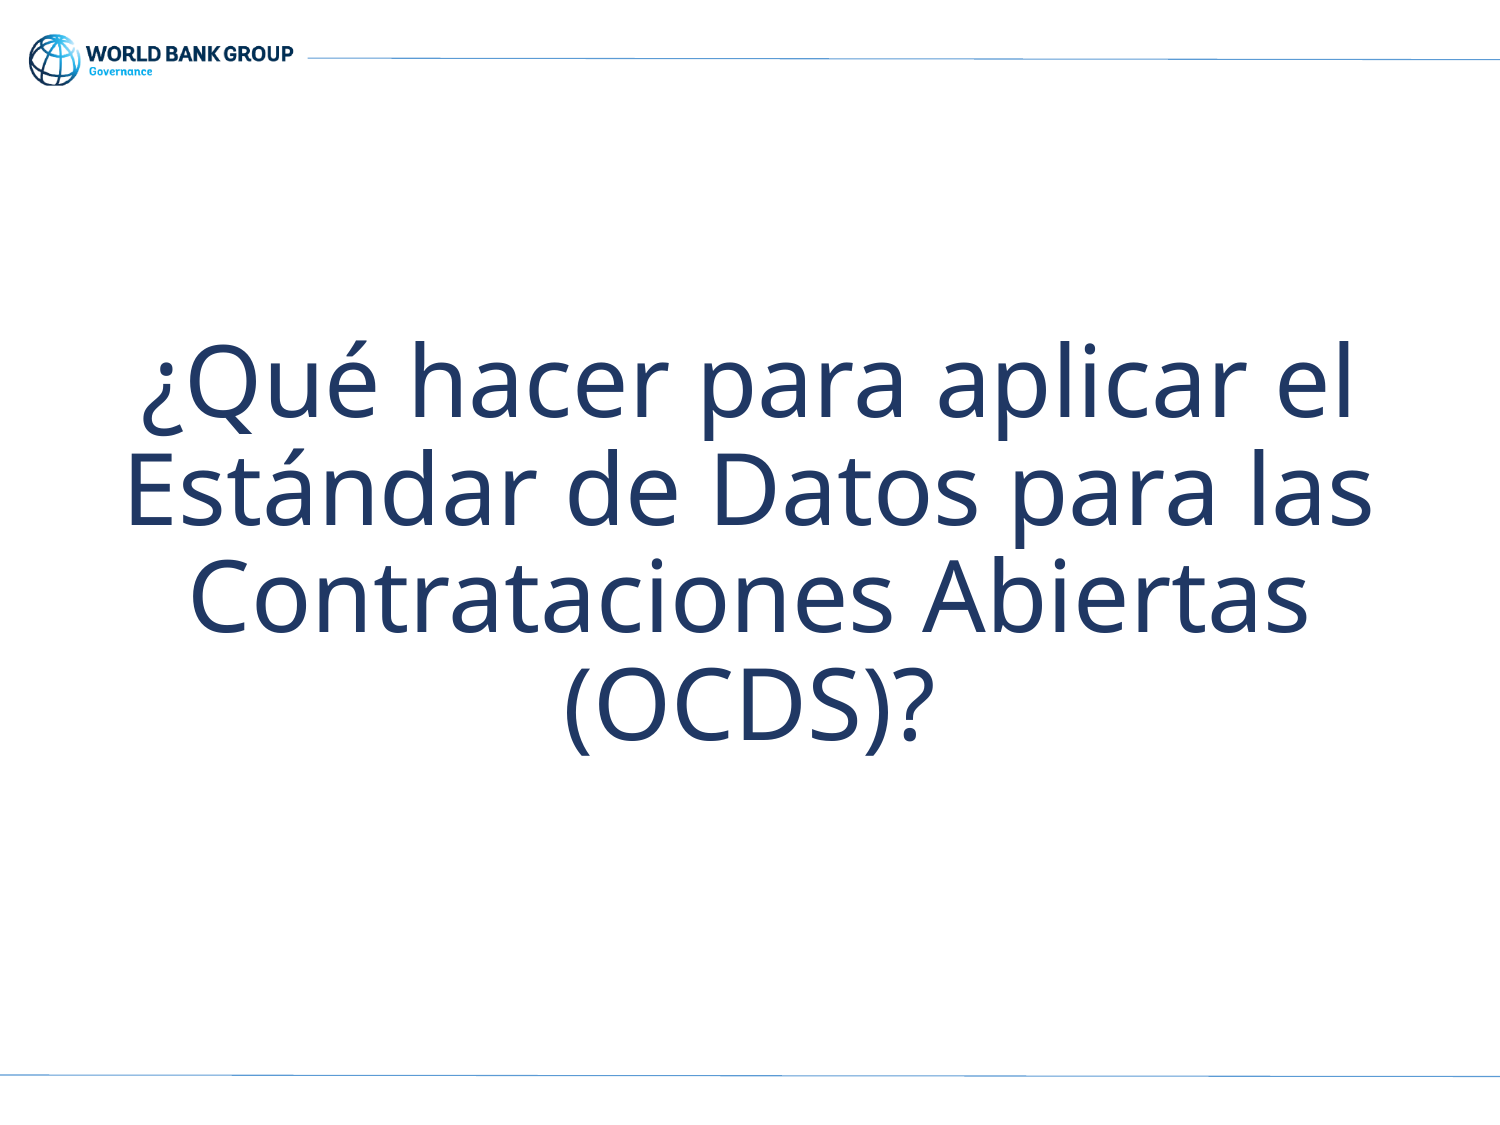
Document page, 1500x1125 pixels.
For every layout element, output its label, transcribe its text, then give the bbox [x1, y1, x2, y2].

title ¿Qué hacer para aplicar el Estándar de Datos para las Contrataciones Abiertas (OCDS)? [103, 437, 1397, 656]
picture [25, 29, 296, 90]
